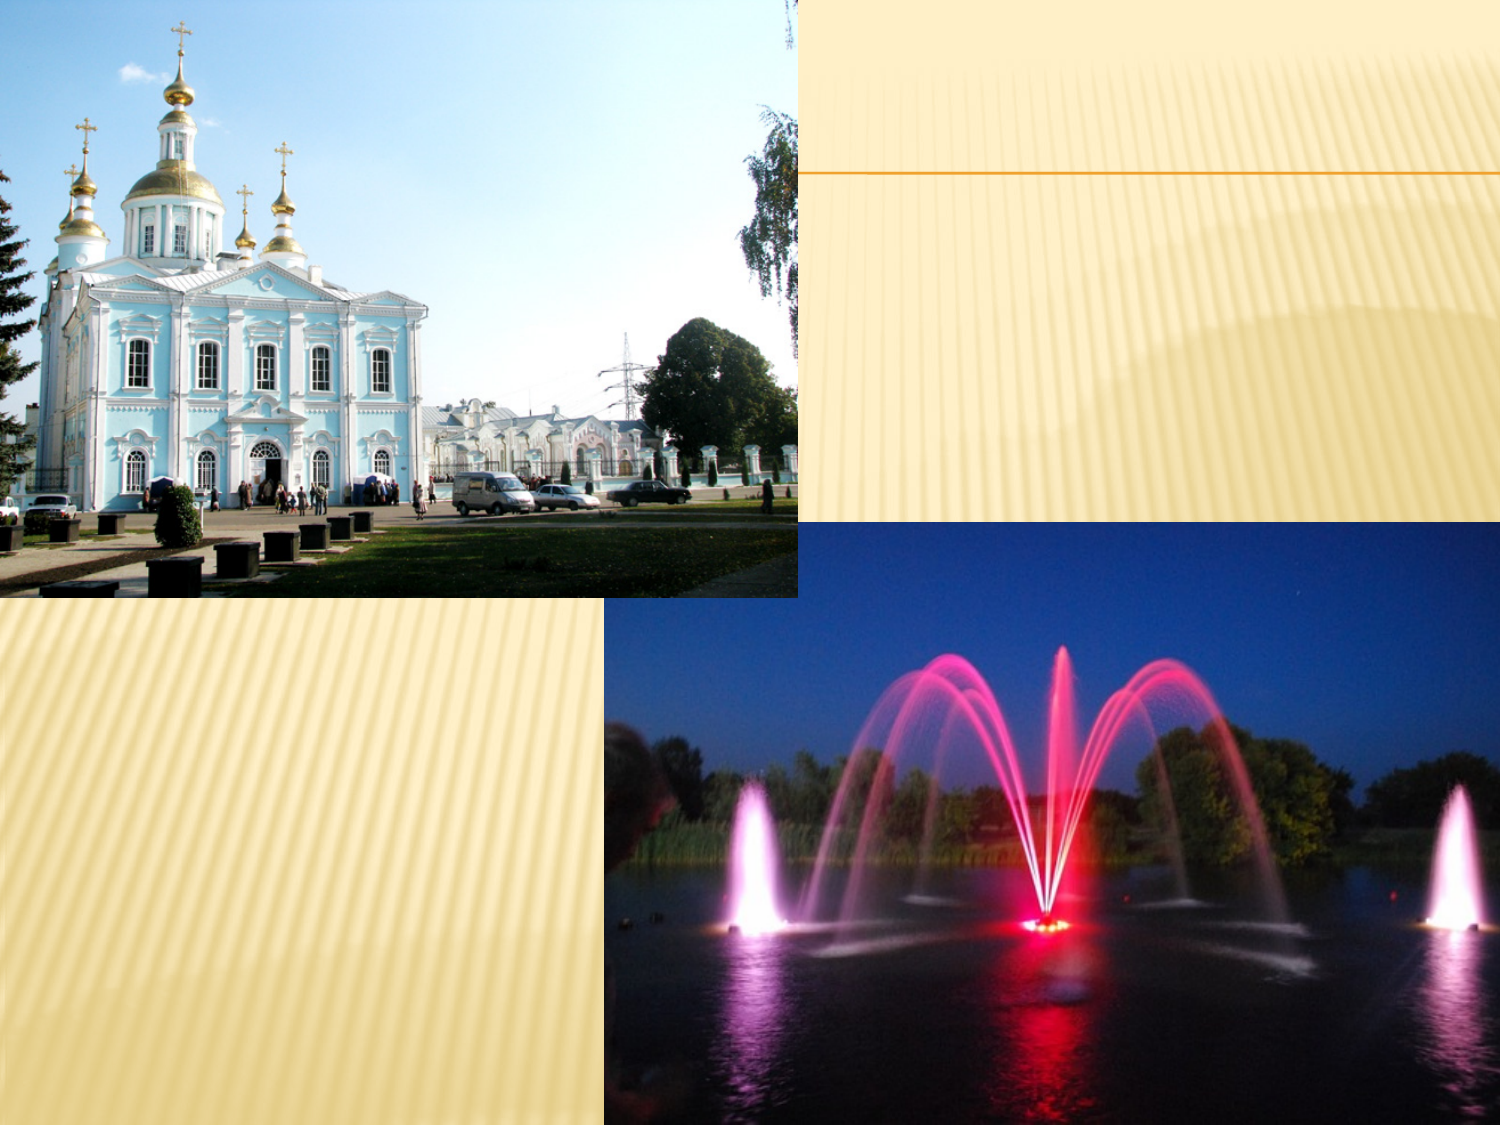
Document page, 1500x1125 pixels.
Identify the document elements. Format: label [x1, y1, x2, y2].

list [0, 0, 798, 599]
picture [604, 522, 1500, 1125]
